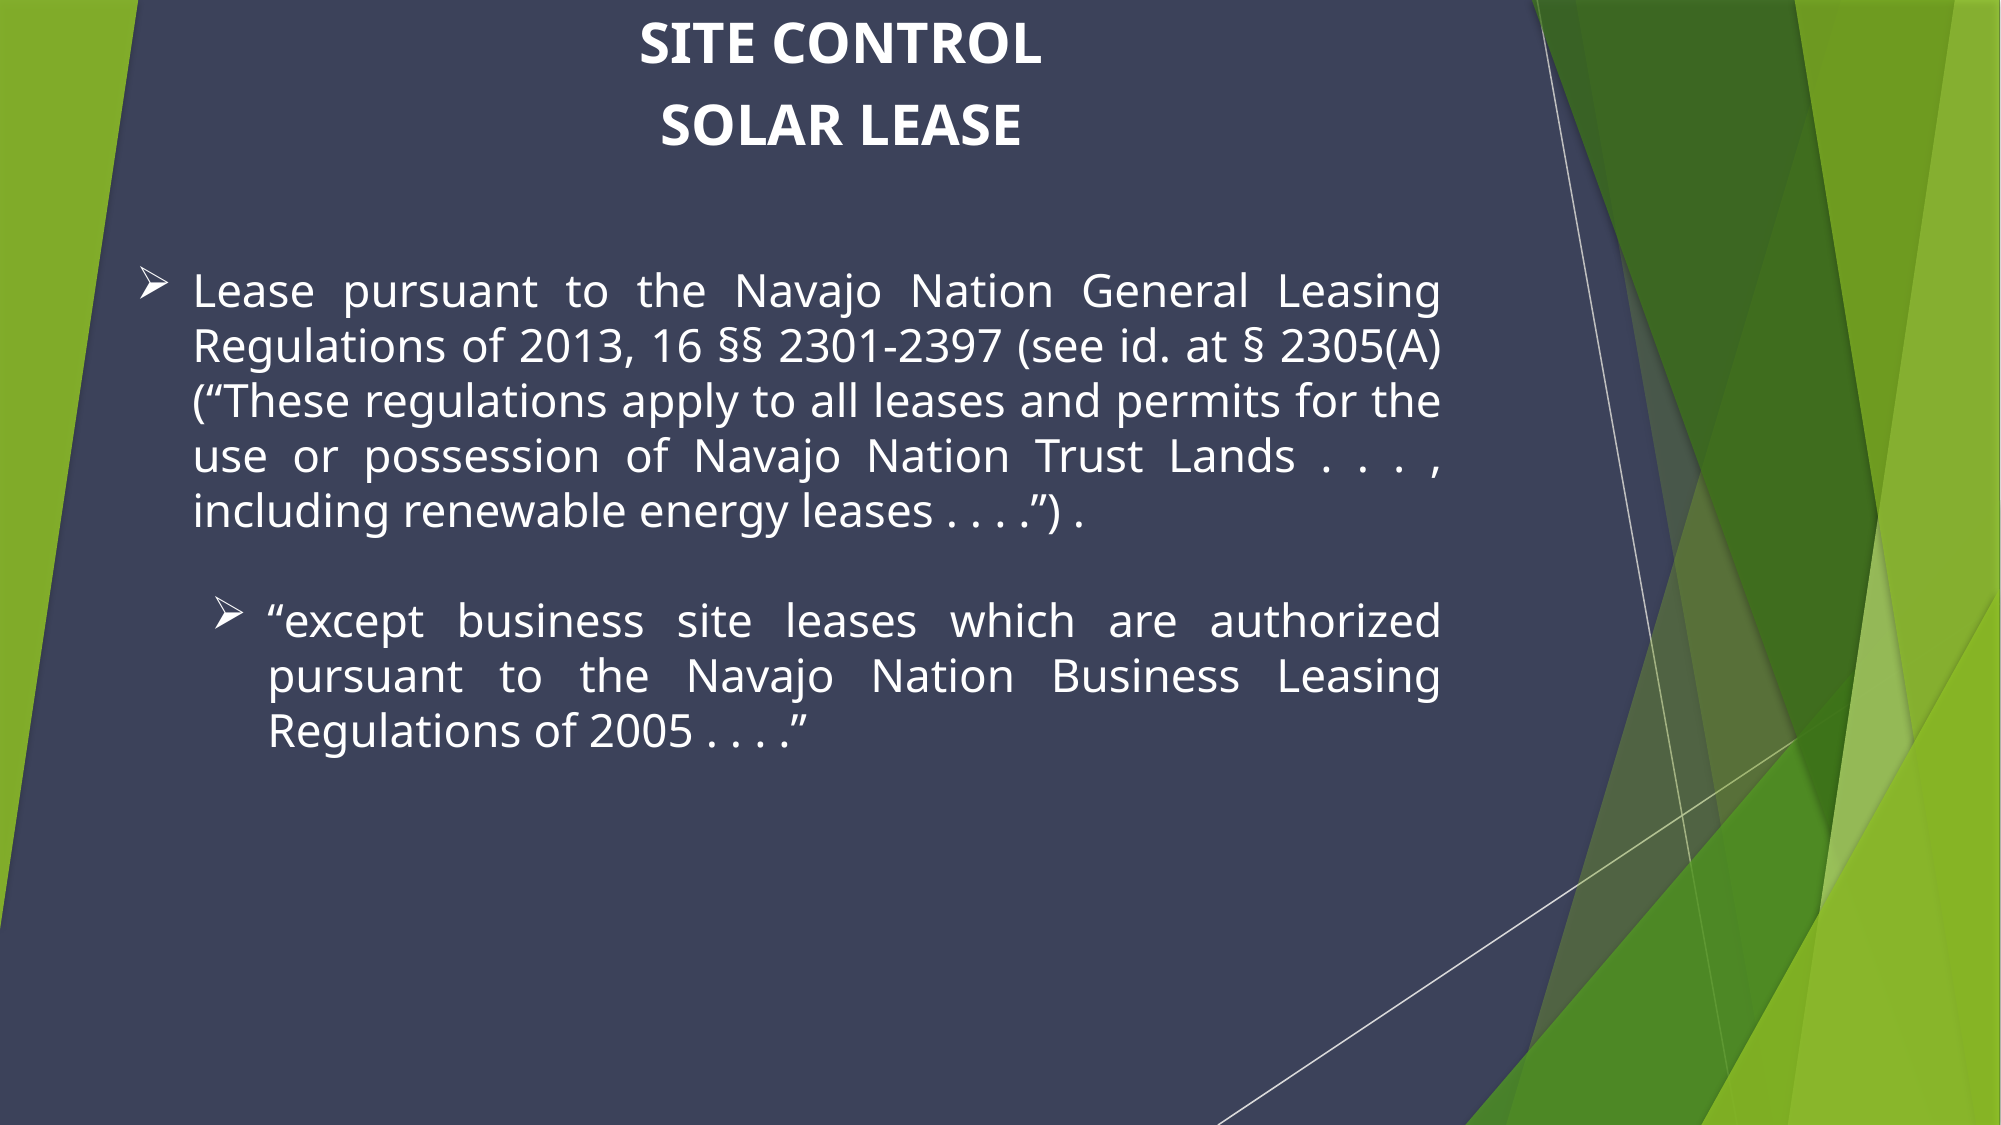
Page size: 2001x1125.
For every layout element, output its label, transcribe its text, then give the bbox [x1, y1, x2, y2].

text_box Site Control Solar Lease [225, 0, 1458, 165]
text_box Lease pursuant to the Navajo Nation General Leasing Regulations of 2013, 16 §§ 2301-2397 (see id. at § 2305(A) (“These regulations apply to all leases and permits for the use or possession of Navajo Nation Trust Lands . . . , including renewable energy leases . . . .”) . “except business site leases which are authorized pursuant to the Navajo Nation Business Leasing Regulations of 2005 . . . .” [121, 253, 1458, 764]
